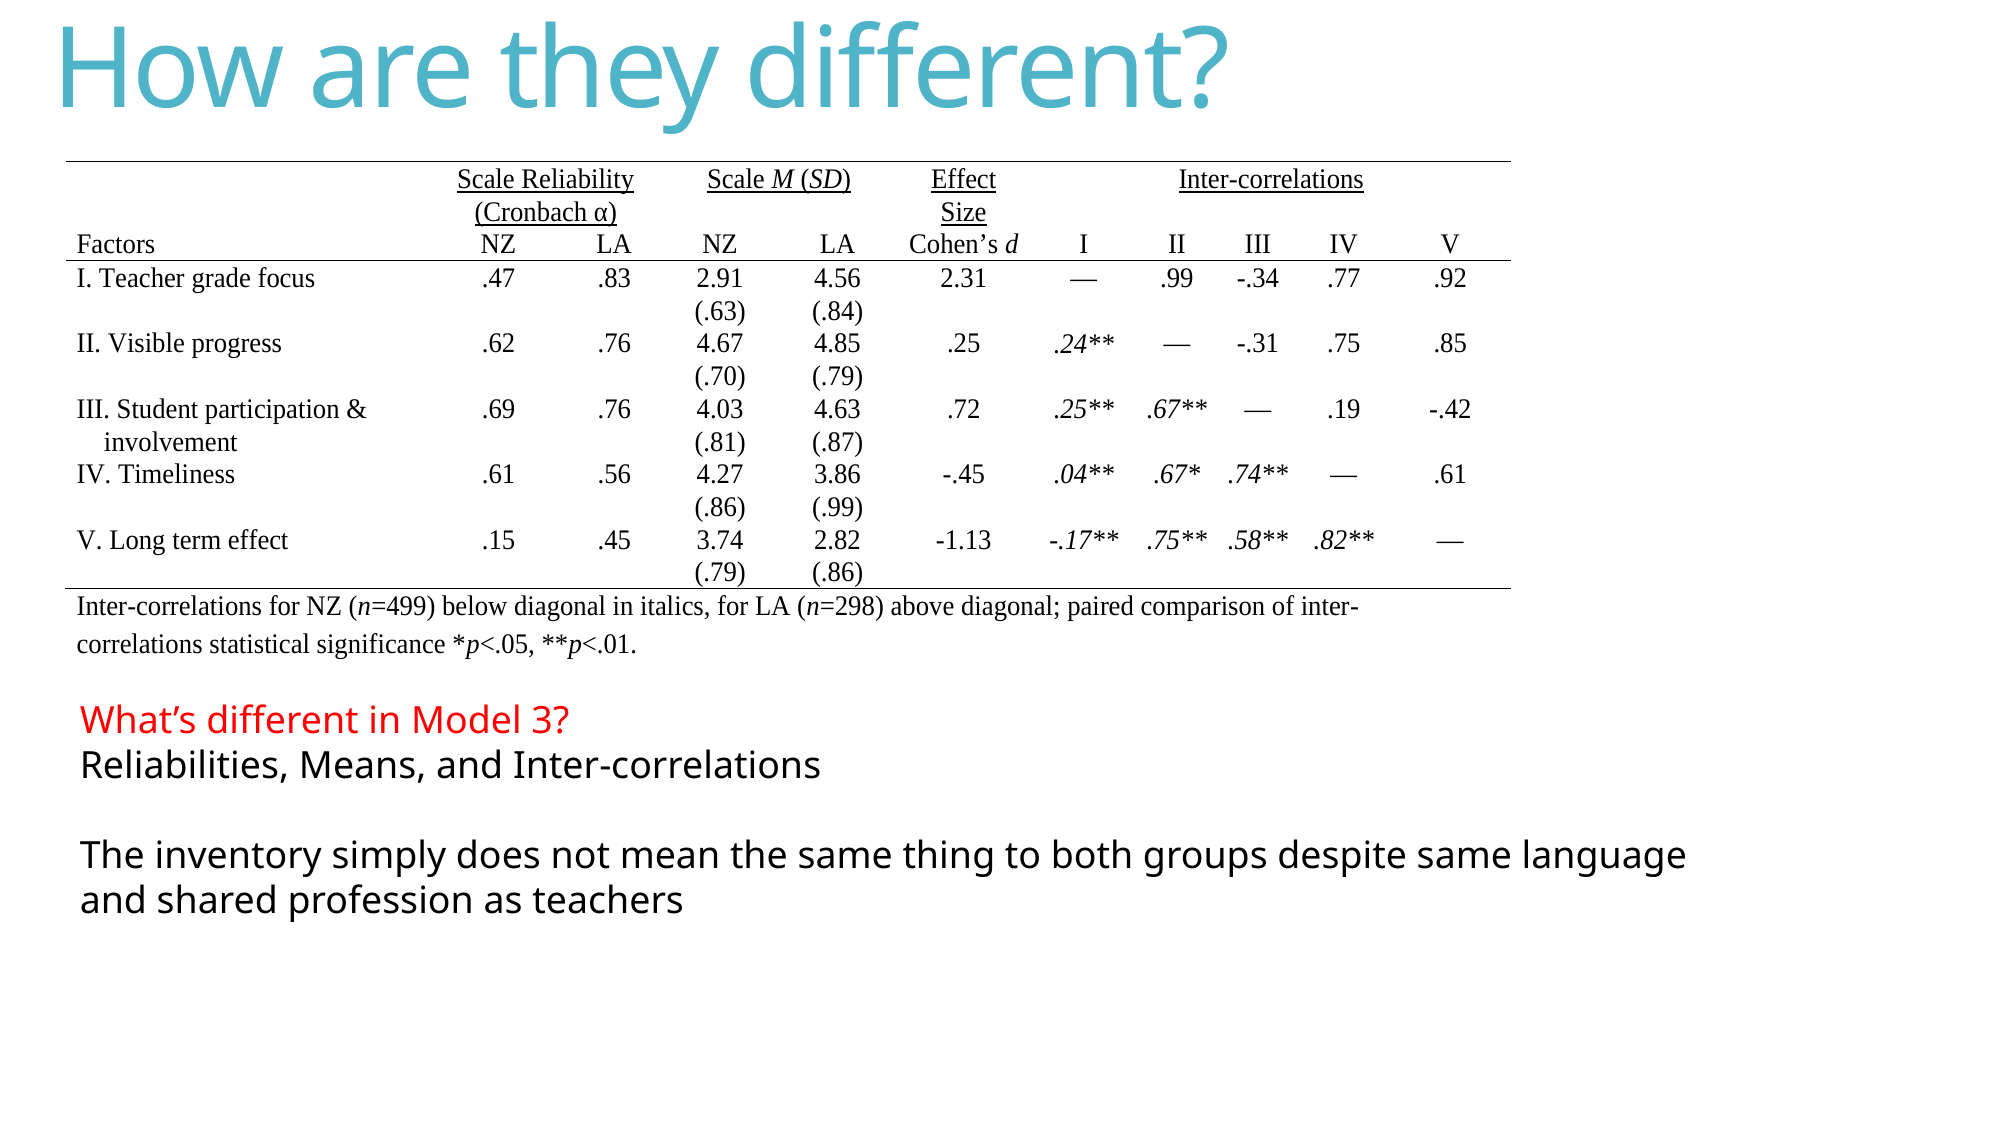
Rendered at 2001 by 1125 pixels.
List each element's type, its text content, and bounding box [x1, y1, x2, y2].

title How are they different? [37, 0, 1388, 146]
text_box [64, 160, 1514, 718]
text_box What’s different in Model 3? Reliabilities, Means, and Inter-correlations The inventory simply does not mean the same thing to both groups despite same language and shared profession as teachers [65, 688, 1723, 929]
